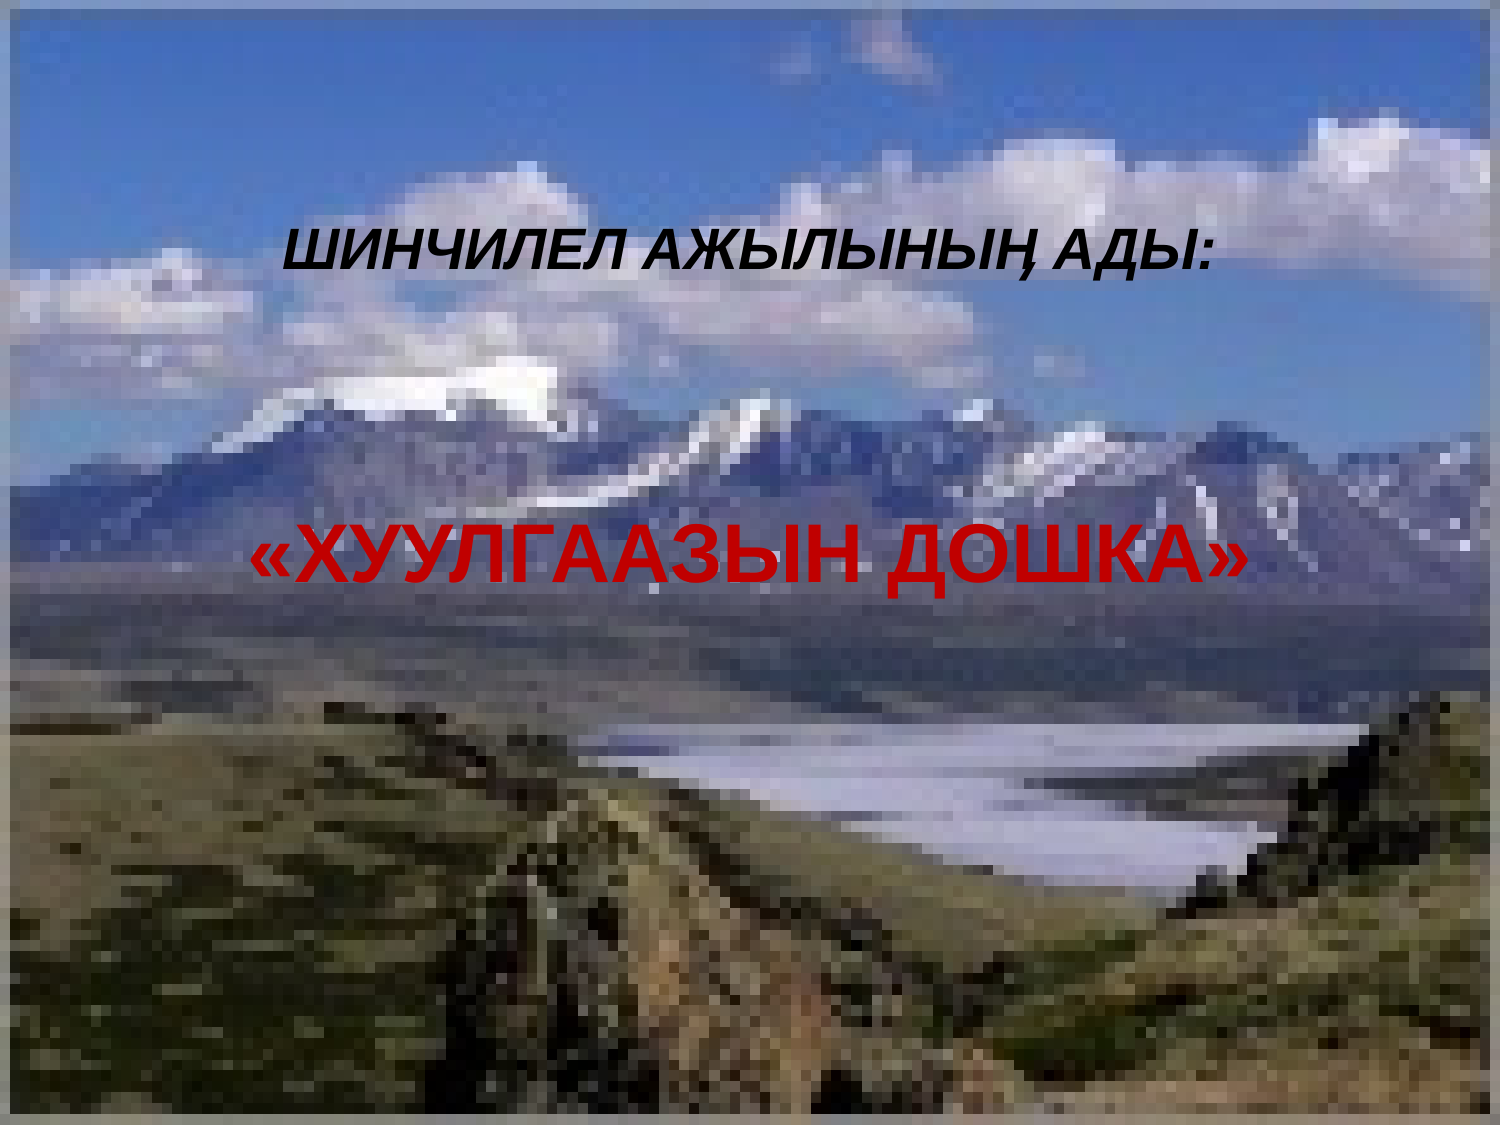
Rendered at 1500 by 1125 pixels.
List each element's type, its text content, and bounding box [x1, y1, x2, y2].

subtitle «ХУУЛГААЗЫН ДОШКА» [224, 491, 1276, 786]
picture [0, 0, 1500, 1125]
title ШИНЧИЛЕЛ АЖЫЛЫНЫӉ АДЫ: [112, 93, 1388, 399]
